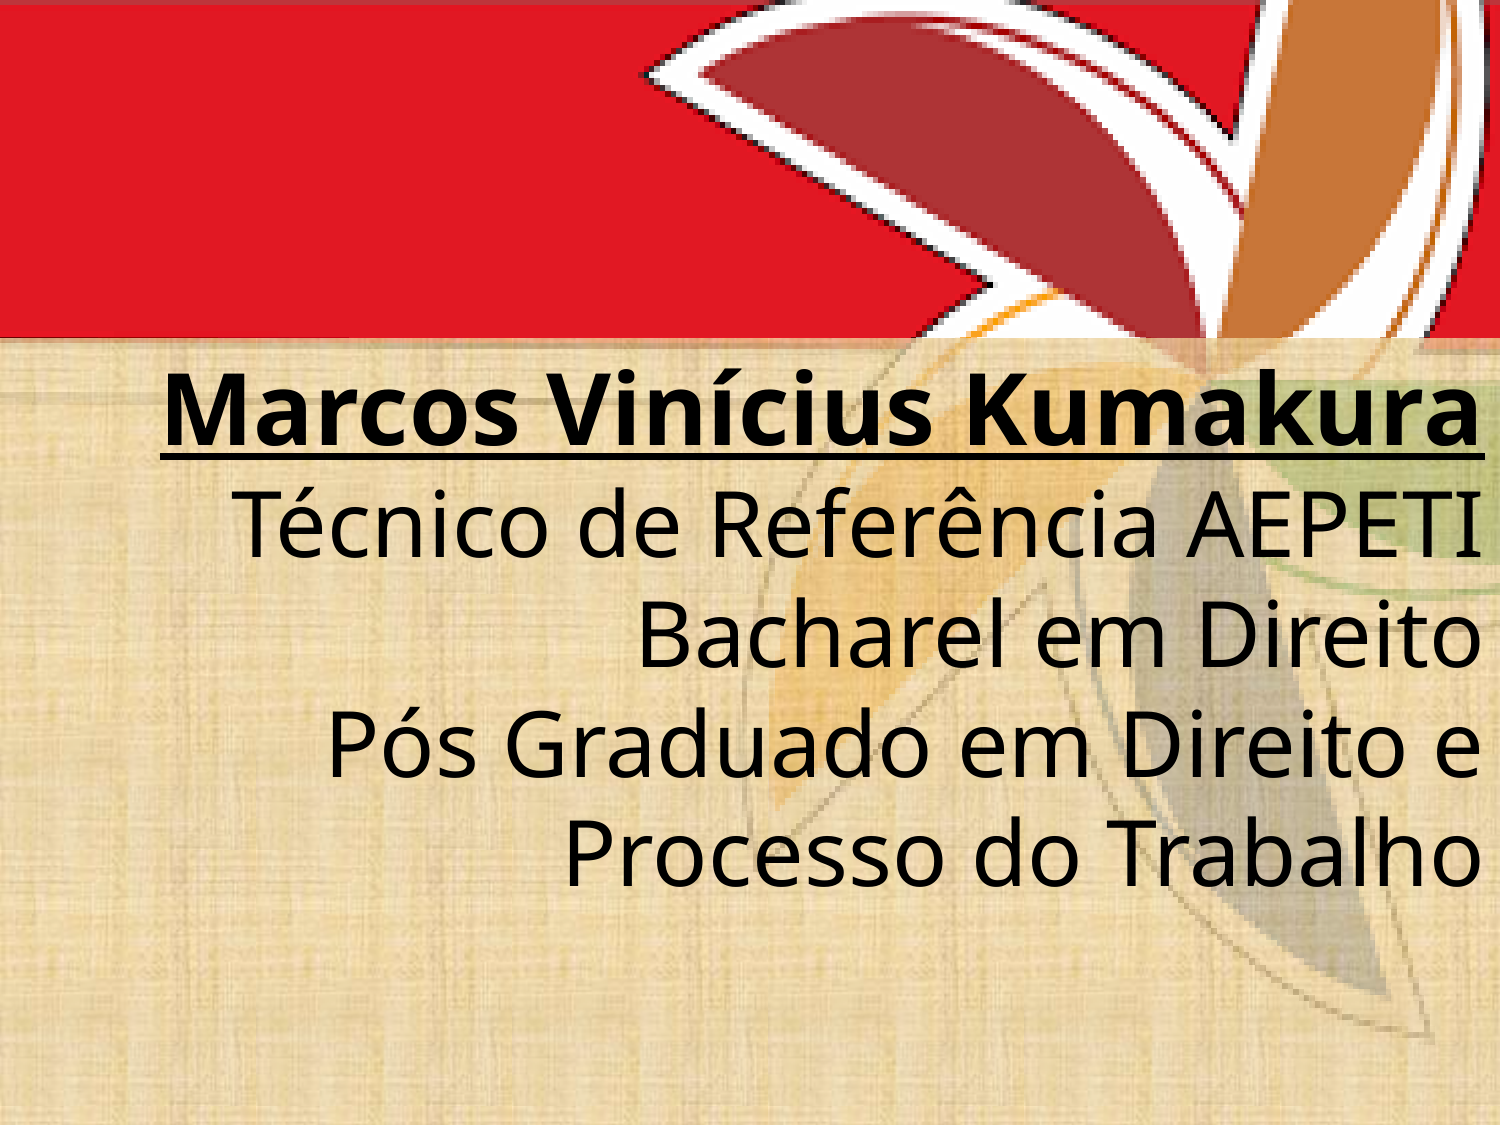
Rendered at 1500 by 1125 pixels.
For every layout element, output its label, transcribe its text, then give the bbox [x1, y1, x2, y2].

picture [0, 0, 1500, 338]
title Marcos Vinícius Kumakura Técnico de Referência AEPETI Bacharel em Direito Pós Graduado em Direito e Processo do Trabalho [0, 338, 1500, 1125]
